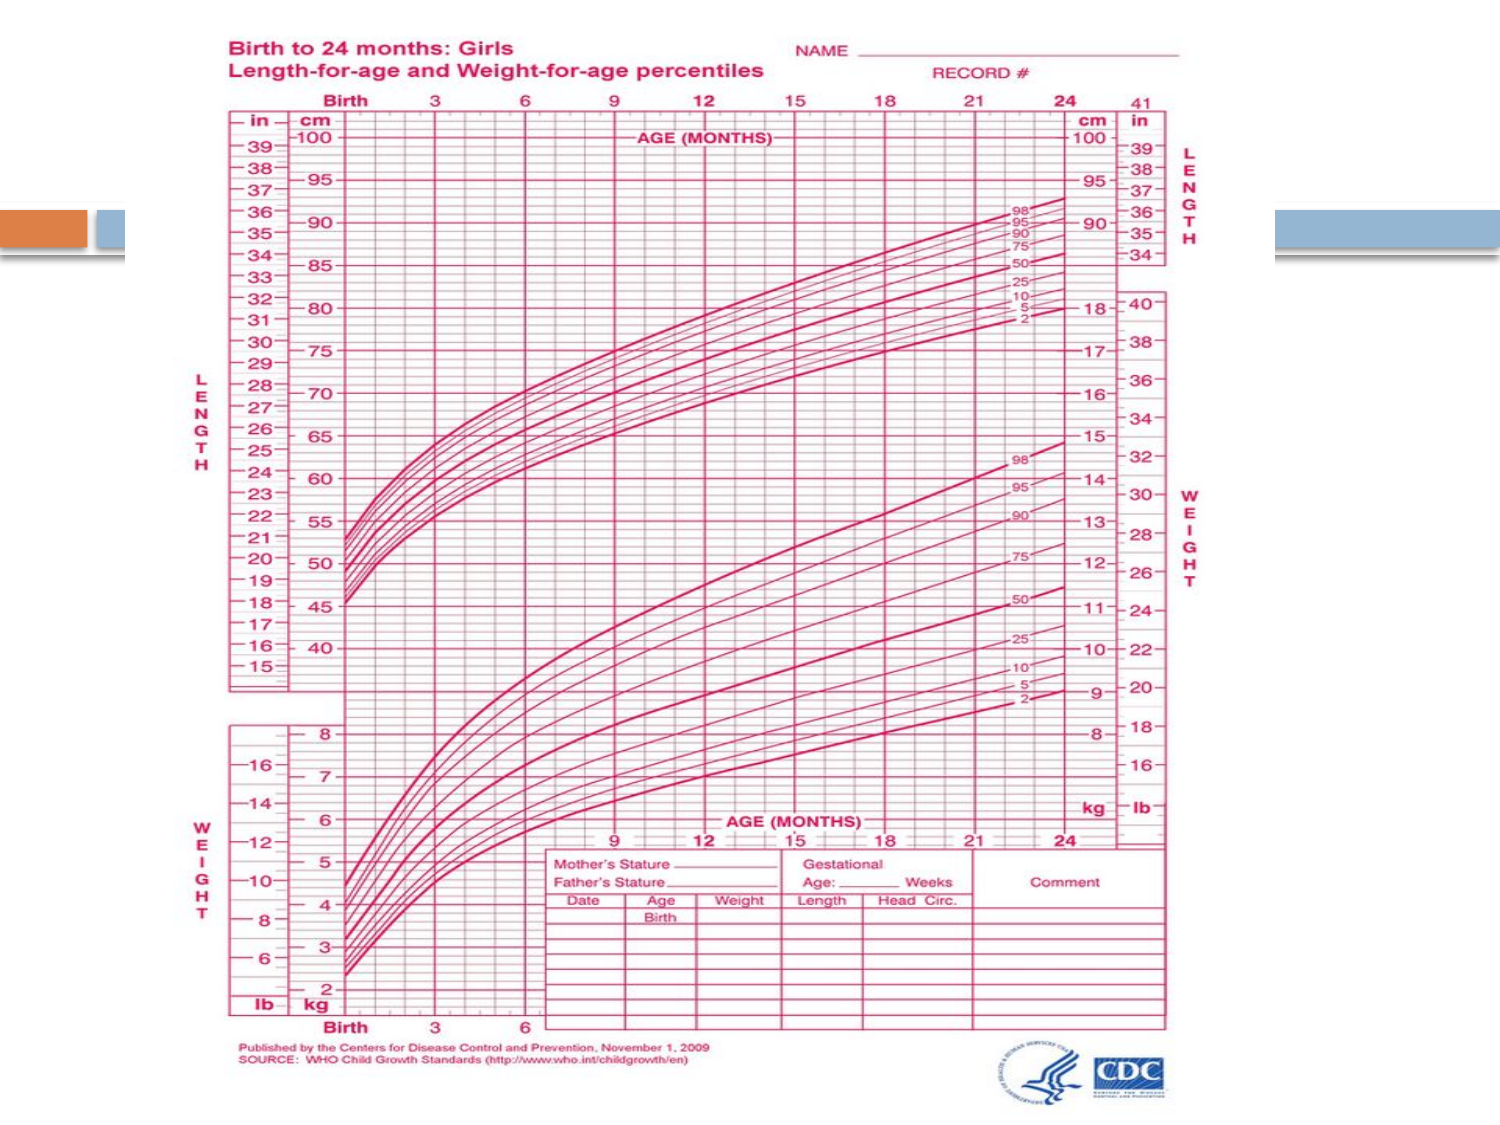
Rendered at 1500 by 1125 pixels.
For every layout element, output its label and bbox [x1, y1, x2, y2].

picture [124, 0, 1276, 1125]
